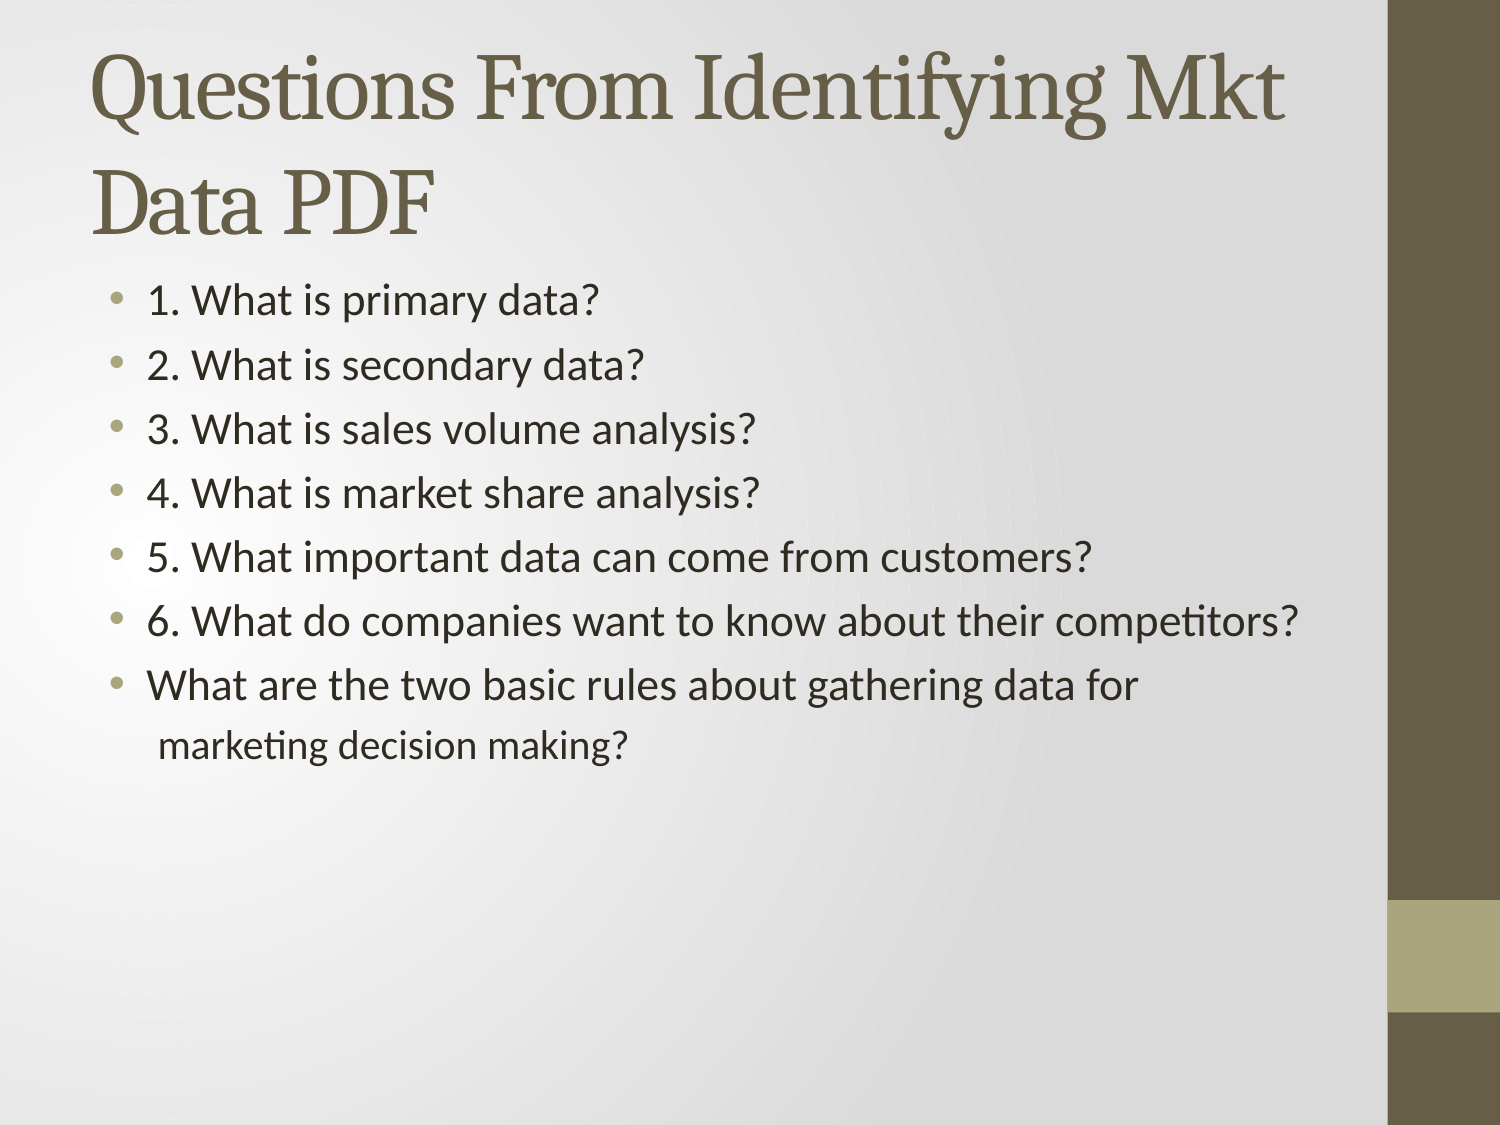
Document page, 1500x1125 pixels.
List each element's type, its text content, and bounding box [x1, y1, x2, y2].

list 1. What is primary data? 2. What is secondary data? 3. What is sales volume analysis? 4. What is market share analysis? 5. What important data can come from customers? 6. What do companies want to know about their competitors? What are the two basic rules about gathering data for marketing decision making? [75, 262, 1325, 1050]
title Questions From Identifying Mkt Data PDF [75, 45, 1325, 233]
